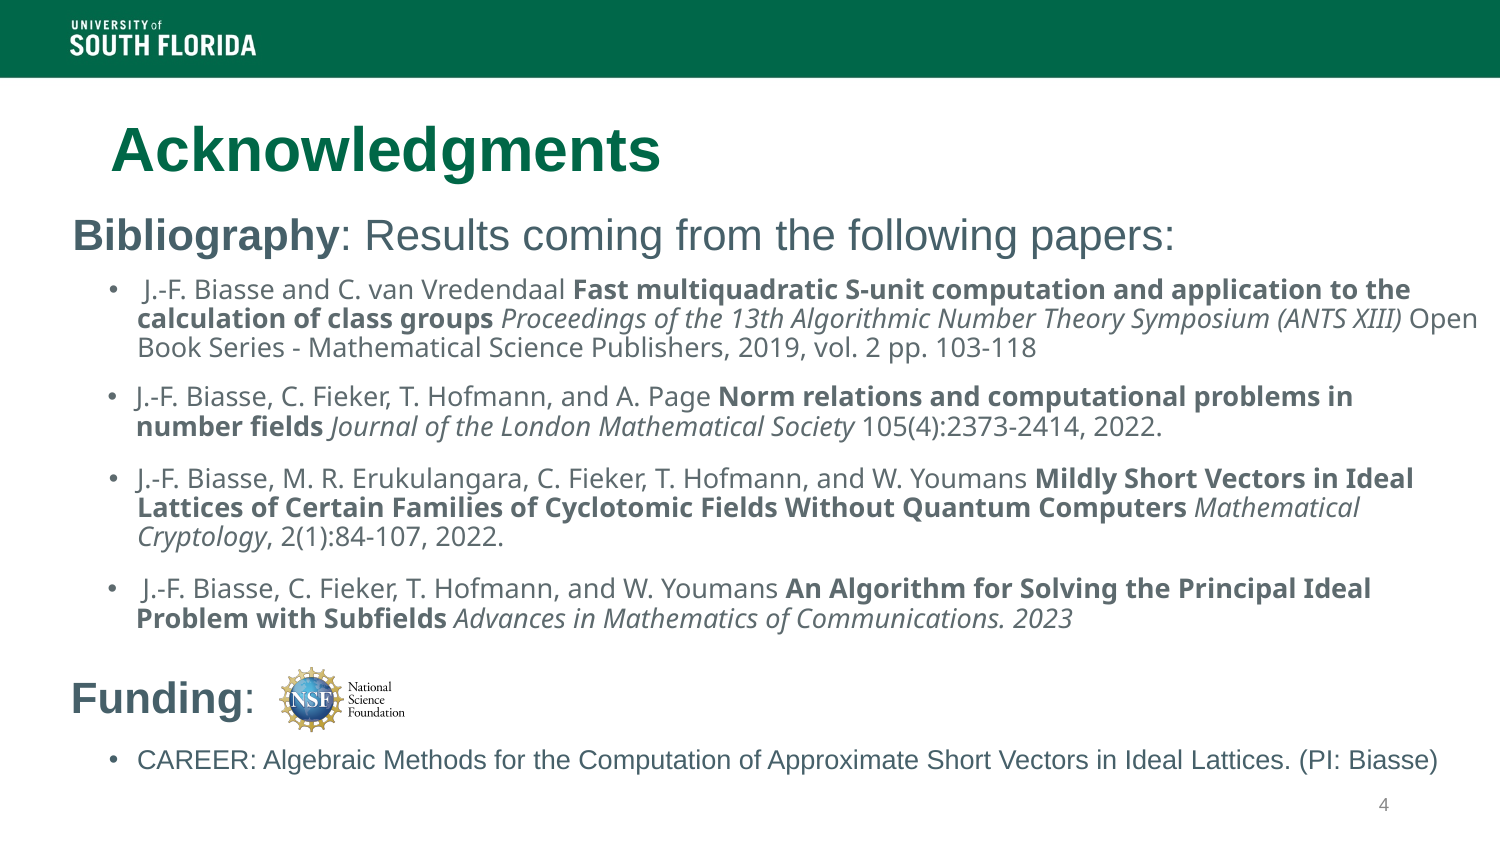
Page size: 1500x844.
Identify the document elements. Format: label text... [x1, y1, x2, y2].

text_box CAREER: Algebraic Methods for the Computation of Approximate Short Vectors in Ideal Lattices. (PI: Biasse) [101, 738, 1472, 795]
picture [0, 0, 1500, 844]
text_box Bibliography: Results coming from the following papers: [65, 205, 1359, 278]
text_box J.-F. Biasse, C. Fieker, T. Hofmann, and A. Page Norm relations and computational problems in number fields Journal of the London Mathematical Society 105(4):2373-2414, 2022. [100, 375, 1394, 449]
text_box J.-F. Biasse, C. Fieker, T. Hofmann, and W. Youmans An Algorithm for Solving the Principal Ideal Problem with Subfields Advances in Mathematics of Communications. 2023 [100, 568, 1394, 641]
text_box [725, 396, 775, 447]
list J.-F. Biasse and C. van Vredendaal Fast multiquadratic S-unit computation and application to the calculation of class groups Proceedings of the 13th Algorithmic Number Theory Symposium (ANTS XIII) Open Book Series - Mathematical Science Publishers, 2019, vol. 2 pp. 103-118 [101, 268, 1500, 376]
text_box J.-F. Biasse, M. R. Erukulangara, C. Fieker, T. Hofmann, and W. Youmans Mildly Short Vectors in Ideal Lattices of Certain Families of Cyclotomic Fields Without Quantum Computers Mathematical Cryptology, 2(1):84-107, 2022. [101, 457, 1427, 579]
slide_number 4 [1358, 795, 1397, 822]
text_box Funding: [63, 668, 438, 741]
title Acknowledgments [103, 94, 1397, 208]
